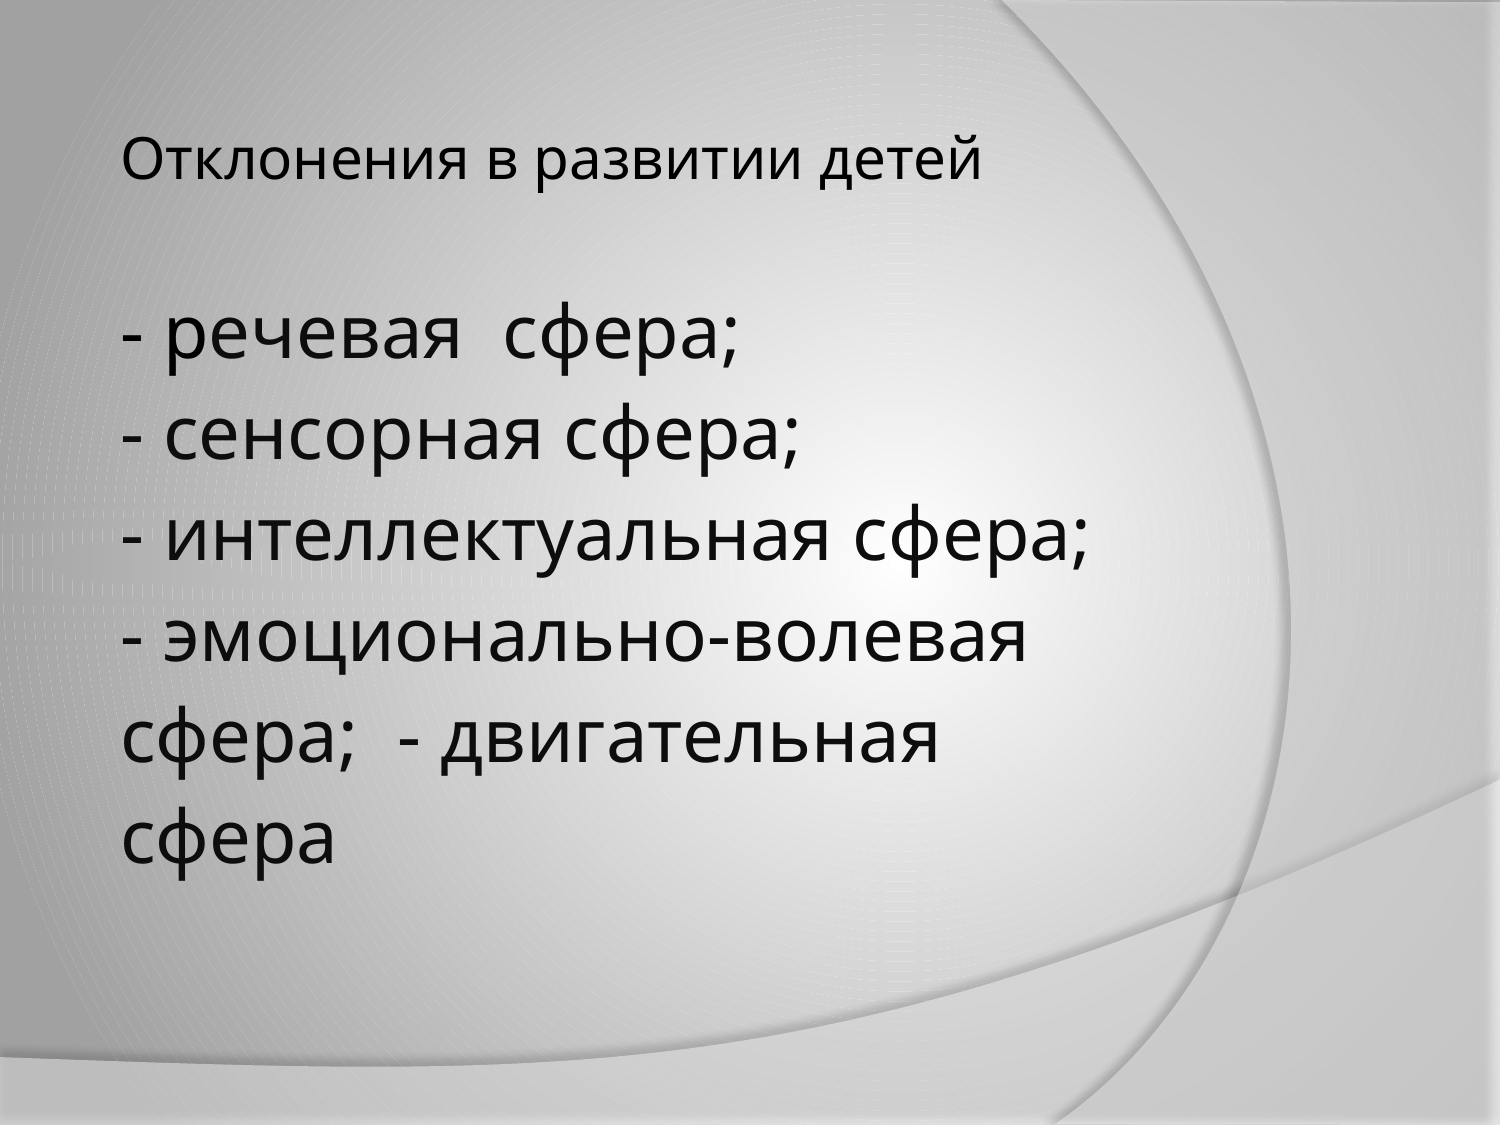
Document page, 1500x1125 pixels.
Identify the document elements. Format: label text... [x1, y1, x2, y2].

list Отклонения в развитии детей [112, 66, 1200, 197]
title - речевая сфера; - сенсорная сфера; - интеллектуальная сфера; - эмоционально-волевая сфера; - двигательная сфера [112, 278, 1200, 888]
